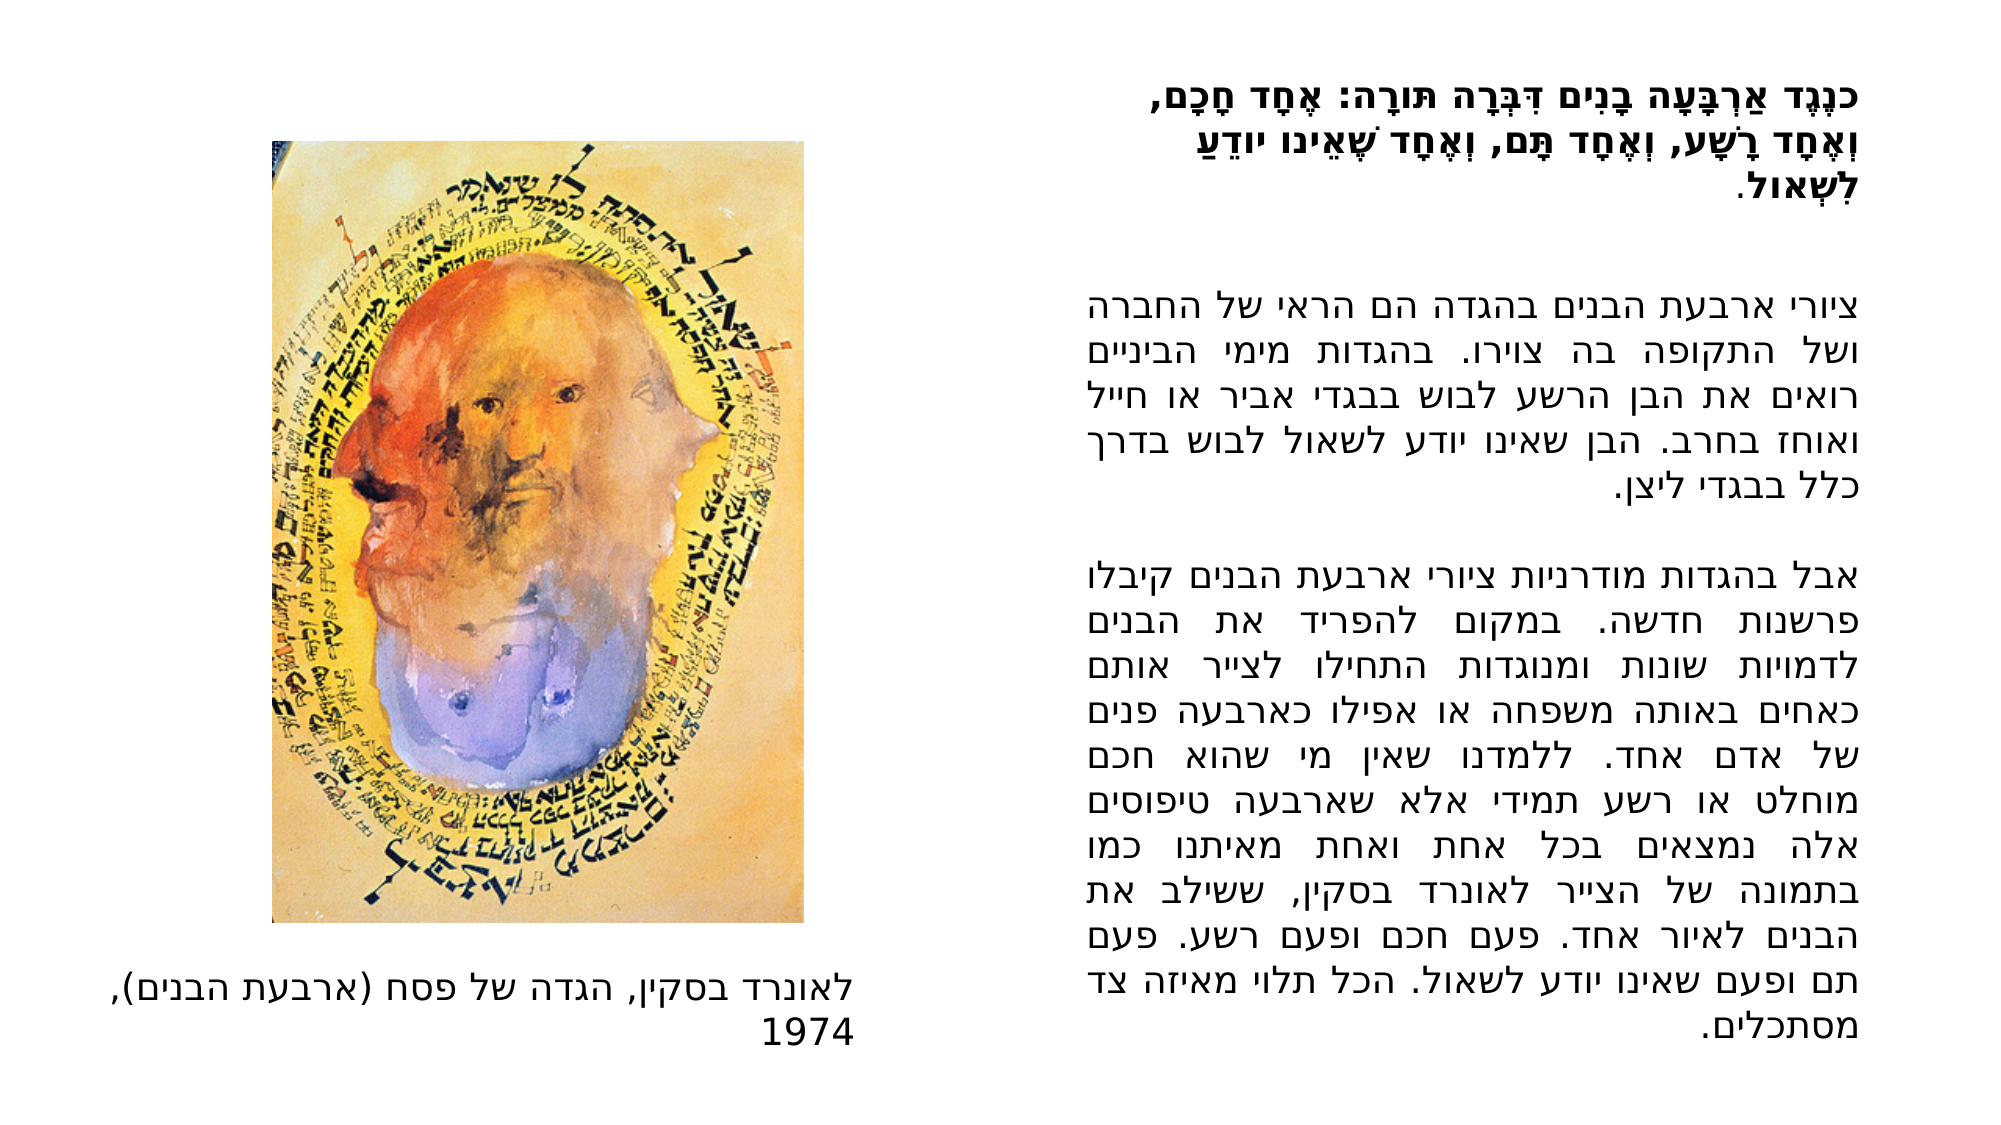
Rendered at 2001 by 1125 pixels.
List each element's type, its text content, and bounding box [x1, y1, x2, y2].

picture [272, 141, 804, 924]
text_box לאונרד בסקין, הגדה של פסח (ארבעת הבנים), 1974 [16, 955, 870, 1061]
text_box ציורי ארבעת הבנים בהגדה הם הראי של החברה ושל התקופה בה צוירו. בהגדות מימי הביניים רואים את הבן הרשע לבוש בבגדי אביר או חייל ואוחז בחרב. הבן שאינו יודע לשאול לבוש בדרך כלל בבגדי ליצן. אבל בהגדות מודרניות ציורי ארבעת הבנים קיבלו פרשנות חדשה. במקום להפריד את הבנים לדמויות שונות ומנוגדות התחילו לצייר אותם כאחים באותה משפחה או אפילו כארבעה פנים של אדם אחד. ללמדנו שאין מי שהוא חכם מוחלט או רשע תמידי אלא שארבעה טיפוסים אלה נמצאים בכל אחת ואחת מאיתנו כמו בתמונה של הצייר לאונרד בסקין, ששילב את הבנים לאיור אחד. פעם חכם ופעם רשע. פעם תם ופעם שאינו יודע לשאול. הכל תלוי מאיזה צד מסתכלים. [1071, 273, 1876, 1125]
text_box כנֶגֶד אַרְבָּעָה בָנִים דִּבְּרָה תּורָה: אֶחָד חָכָם, וְאֶחָד רָשָׁע, וְאֶחָד תָּם, וְאֶחָד שֶׁאֵינו יודֵעַ לִשְׁאול. [1067, 64, 1876, 304]
